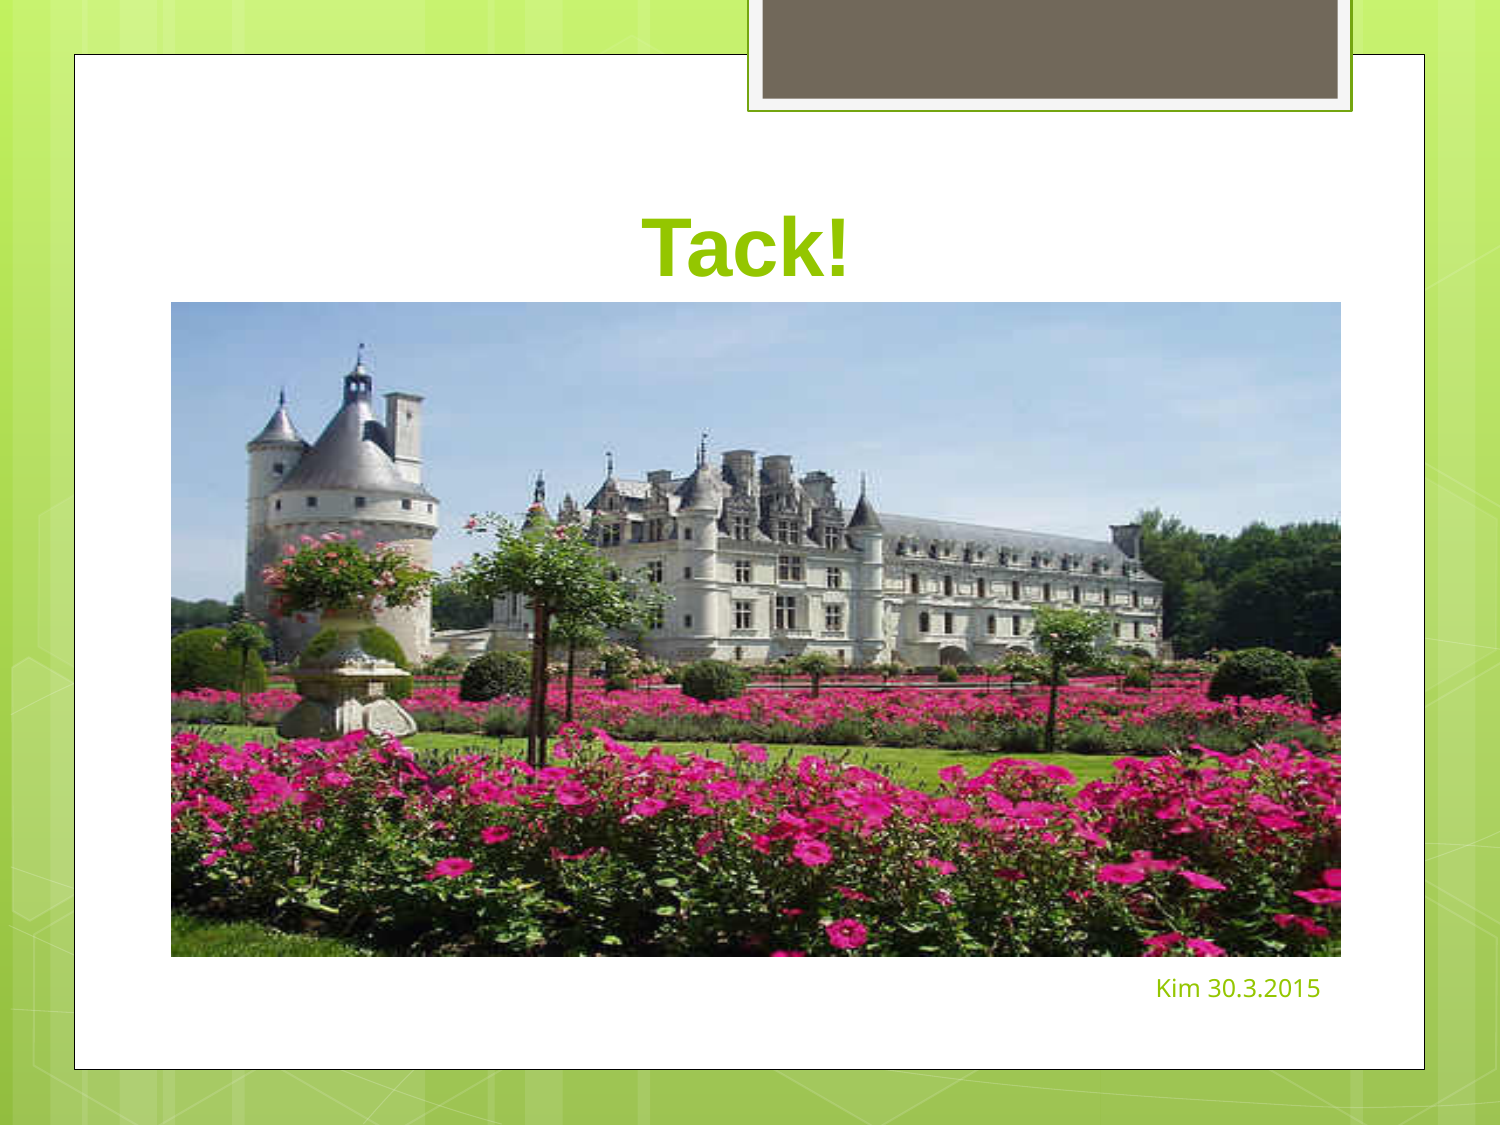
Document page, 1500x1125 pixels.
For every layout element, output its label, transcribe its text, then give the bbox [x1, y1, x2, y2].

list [170, 302, 1341, 958]
title Tack! [171, 113, 1324, 302]
footer Kim 30.3.2015 [761, 967, 1336, 1020]
